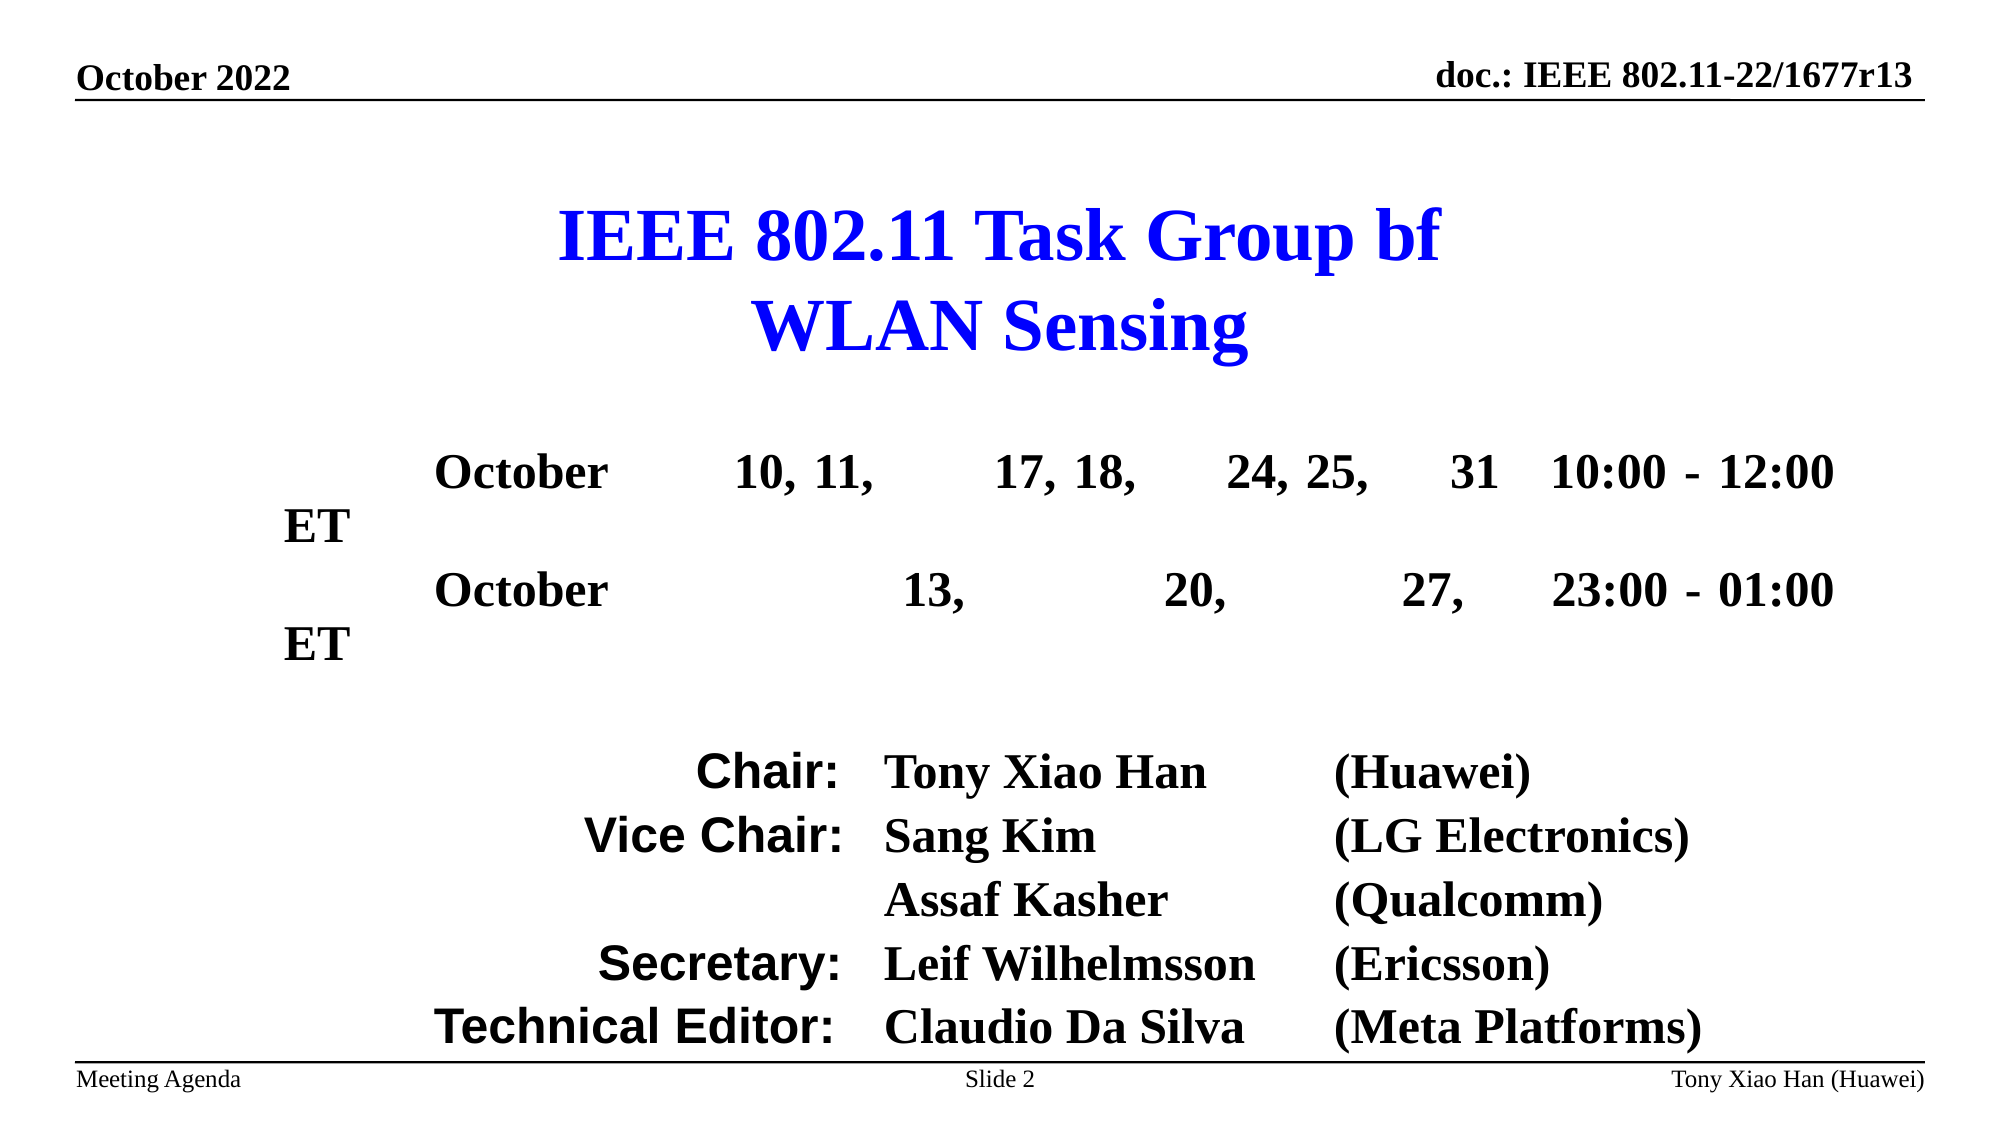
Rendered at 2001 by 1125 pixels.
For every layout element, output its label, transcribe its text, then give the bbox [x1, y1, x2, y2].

title IEEE 802.11 Task Group bf WLAN Sensing [75, 212, 1925, 388]
list October 10, 11, 17, 18, 24, 25, 31 10:00 - 12:00 ET October 13, 20, 27, 23:00 - 01:00 ET Chair: Tony Xiao Han (Huawei) Vice Chair: Sang Kim (LG Electronics) Assaf Kasher (Qualcomm) Secretary: Leif Wilhelmsson (Ericsson) Technical Editor: Claudio Da Silva (Meta Platforms) [212, 437, 1850, 988]
